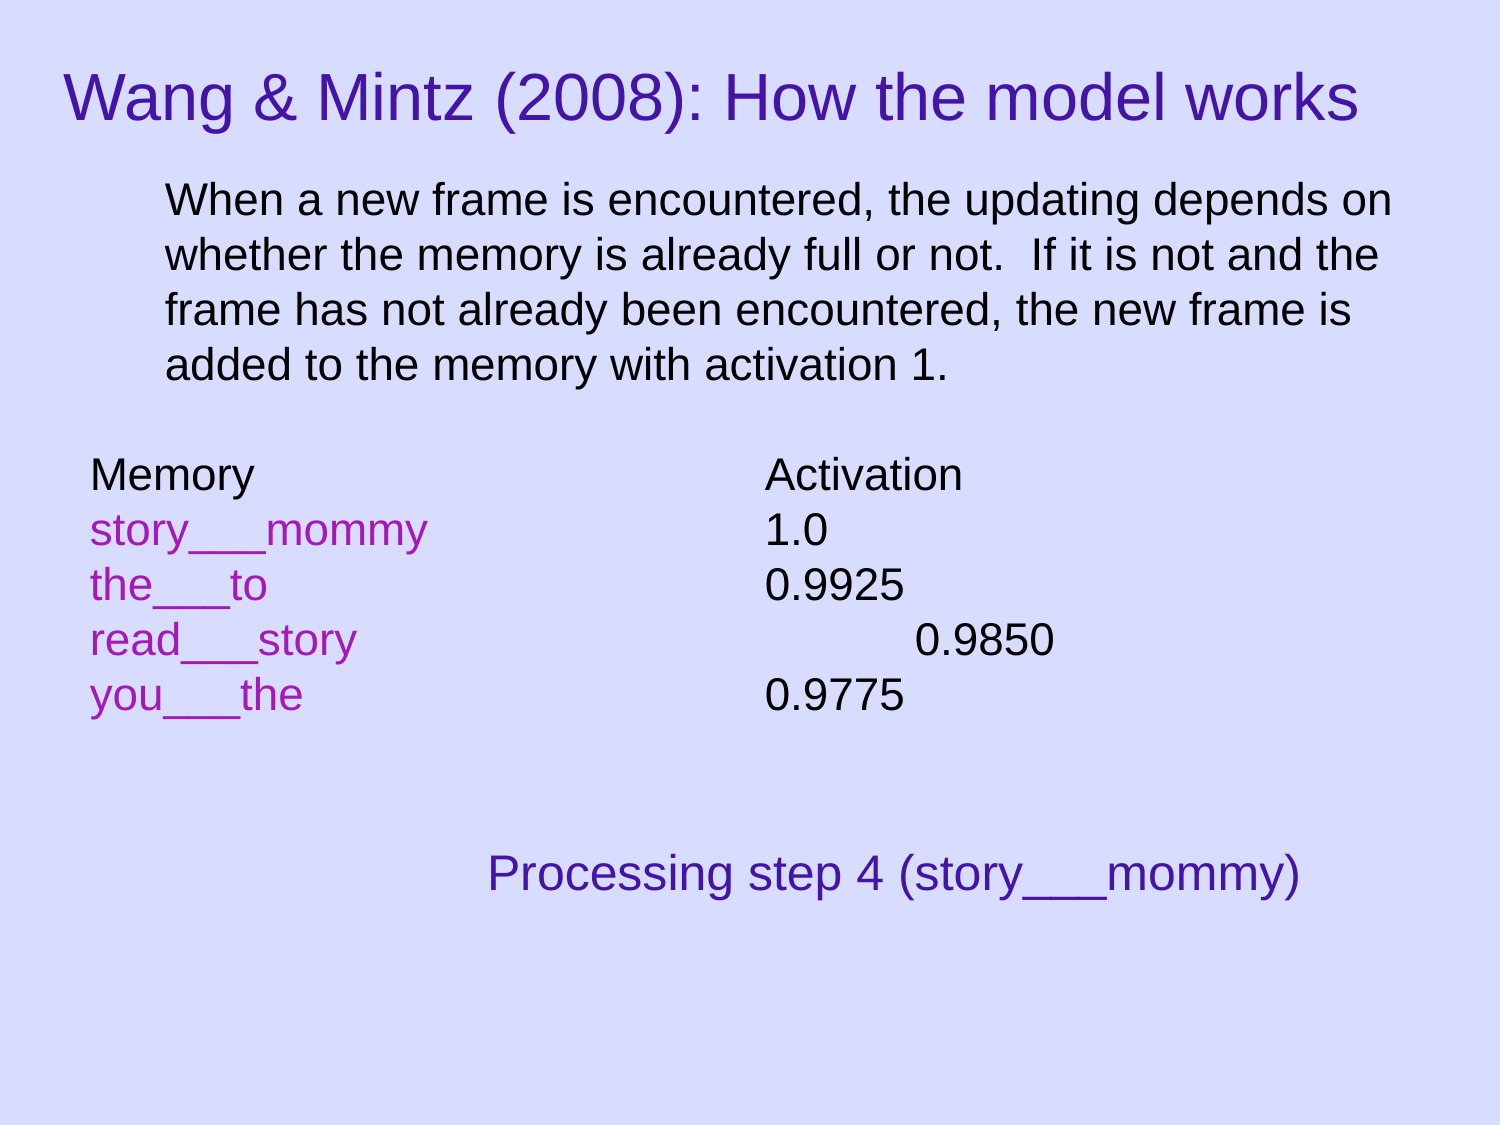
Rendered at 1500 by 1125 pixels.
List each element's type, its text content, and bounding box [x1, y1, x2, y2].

text_box When a new frame is encountered, the updating depends on whether the memory is already full or not. If it is not and the frame has not already been encountered, the new frame is added to the memory with activation 1. [75, 162, 1450, 398]
text_box Memory Activation story___mommy 1.0 the___to 0.9925 read___story 0.9850 you___the 0.9775 [75, 437, 1450, 1002]
text_box Processing step 4 (story___mommy) [472, 832, 1317, 908]
title Wang & Mintz (2008): How the model works [37, 0, 1388, 188]
